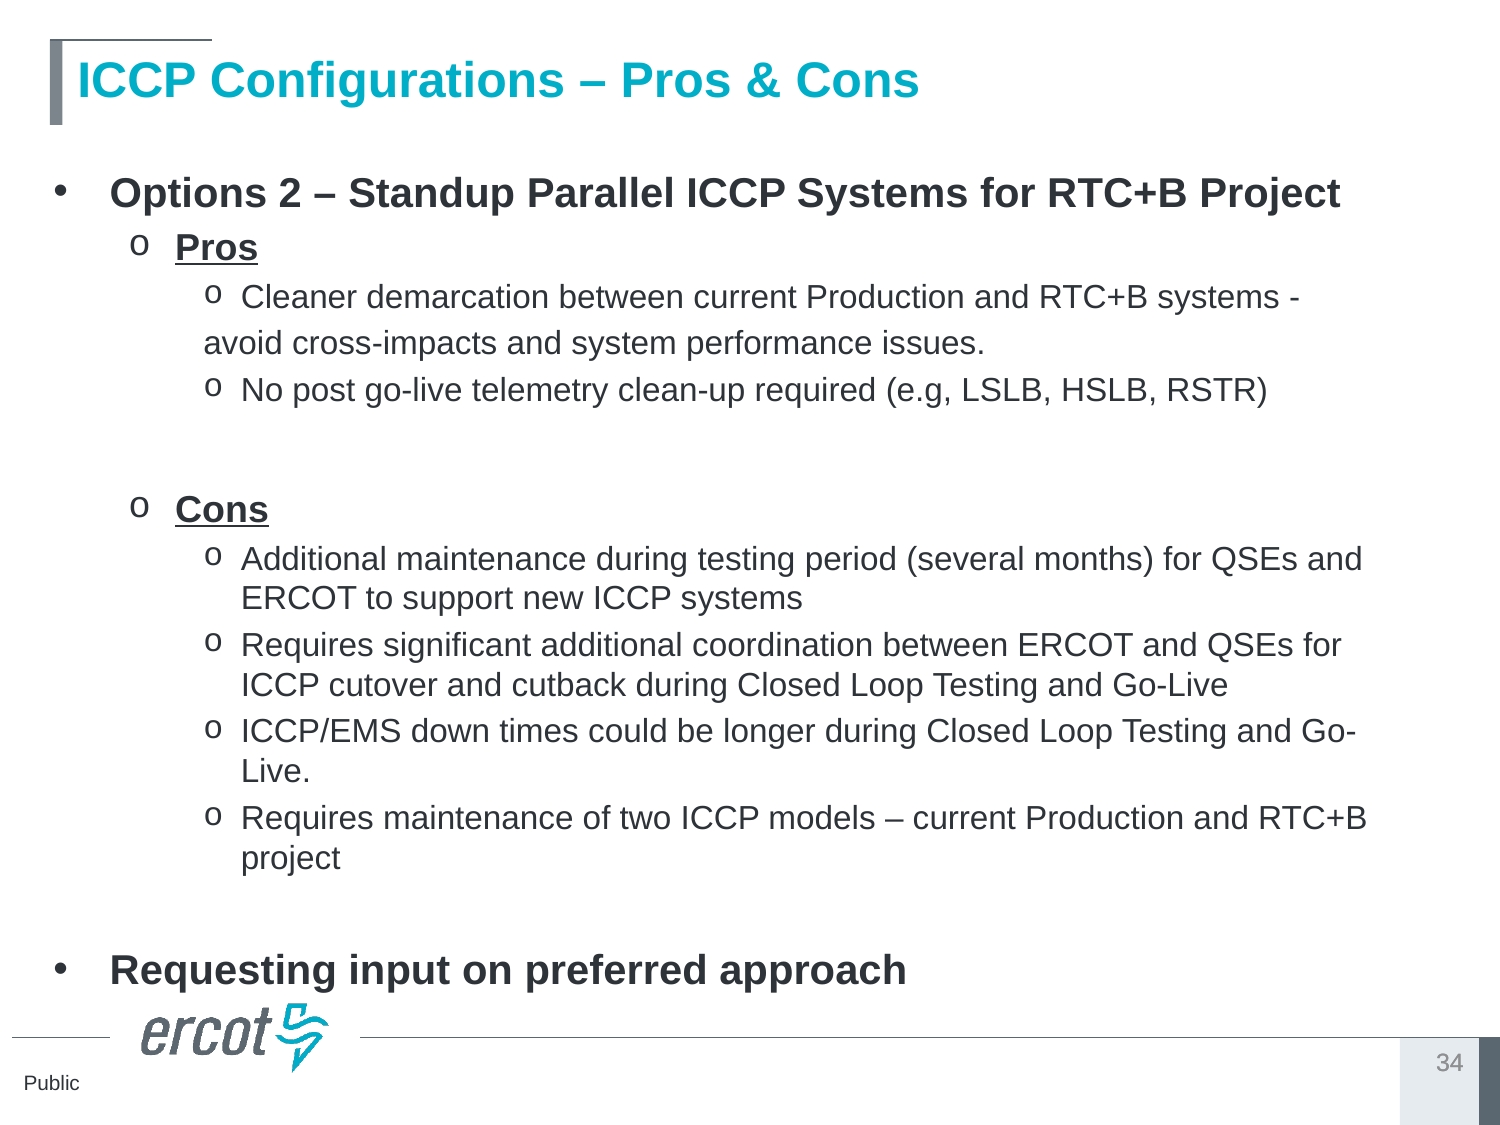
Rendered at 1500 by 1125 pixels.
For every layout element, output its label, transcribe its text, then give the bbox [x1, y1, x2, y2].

picture [137, 999, 332, 1075]
title ICCP Configurations – Pros & Cons [62, 39, 1450, 134]
slide_number 34 [1400, 1037, 1500, 1087]
list Options 2 – Standup Parallel ICCP Systems for RTC+B Project Pros Cleaner demarcation between current Production and RTC+B systems - avoid cross-impacts and system performance issues. No post go-live telemetry clean-up required (e.g, LSLB, HSLB, RSTR) Cons Additional maintenance during testing period (several months) for QSEs and ERCOT to support new ICCP systems Requires significant additional coordination between ERCOT and QSEs for ICCP cutover and cutback during Closed Loop Testing and Go-Live ICCP/EMS down times could be longer during Closed Loop Testing and Go-Live. Requires maintenance of two ICCP models – current Production and RTC+B project Requesting input on preferred approach [38, 99, 1439, 897]
